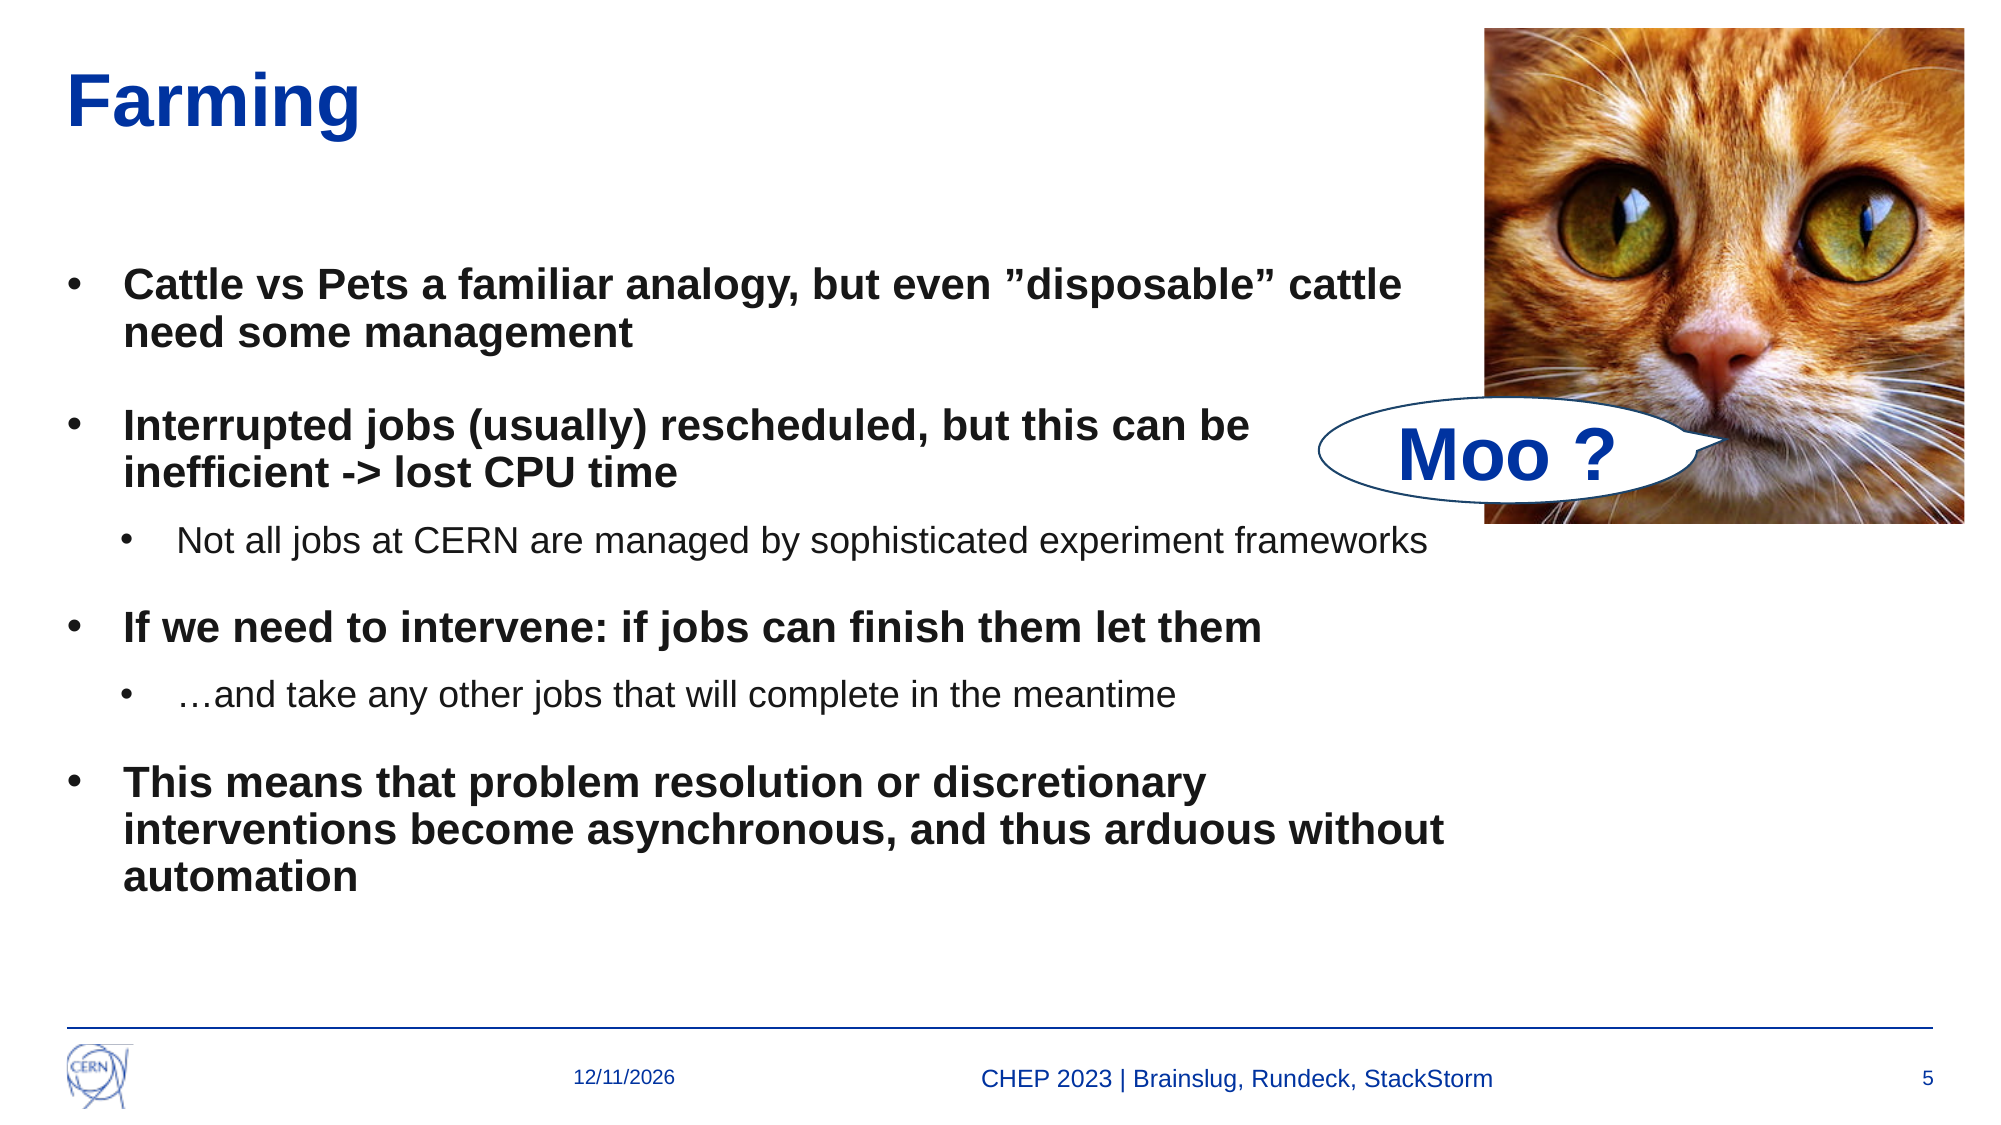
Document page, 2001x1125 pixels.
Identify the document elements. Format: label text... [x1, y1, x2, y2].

picture [1484, 28, 1965, 524]
title Farming [66, 61, 989, 237]
footer CHEP 2023 | Brainslug, Rundeck, StackStorm [698, 1047, 1777, 1108]
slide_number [409, 1046, 676, 1107]
slide_number 5 [1822, 1047, 1934, 1108]
text_box Moo ? [1317, 396, 1484, 504]
list Cattle vs Pets a familiar analogy, but even ”disposable” cattle need some management Interrupted jobs (usually) rescheduled, but this can be inefficient -> lost CPU time Not all jobs at CERN are managed by sophisticated experiment frameworks If we need to intervene: if jobs can finish them let them …and take any other jobs that will complete in the meantime This means that problem resolution or discretionary interventions become asynchronous, and thus arduous without automation [66, 262, 1473, 1018]
